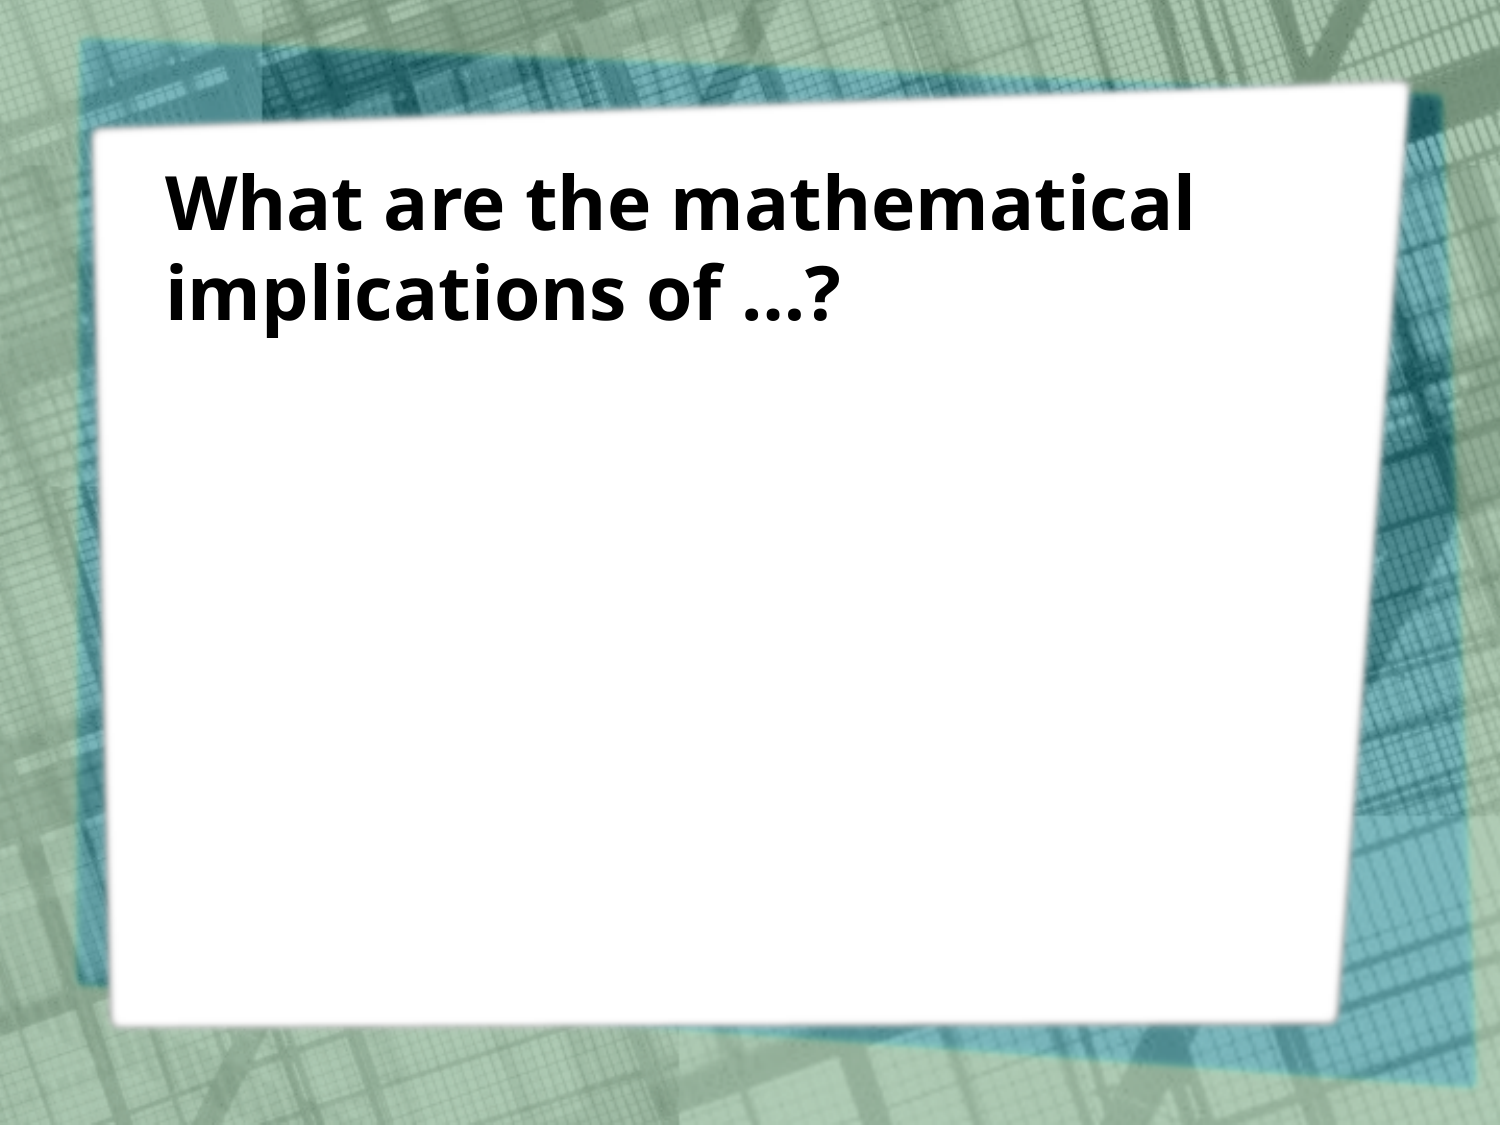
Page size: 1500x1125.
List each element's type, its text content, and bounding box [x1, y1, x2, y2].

picture [0, 0, 1500, 1125]
title What are the mathematical implications of …? [149, 137, 1301, 353]
